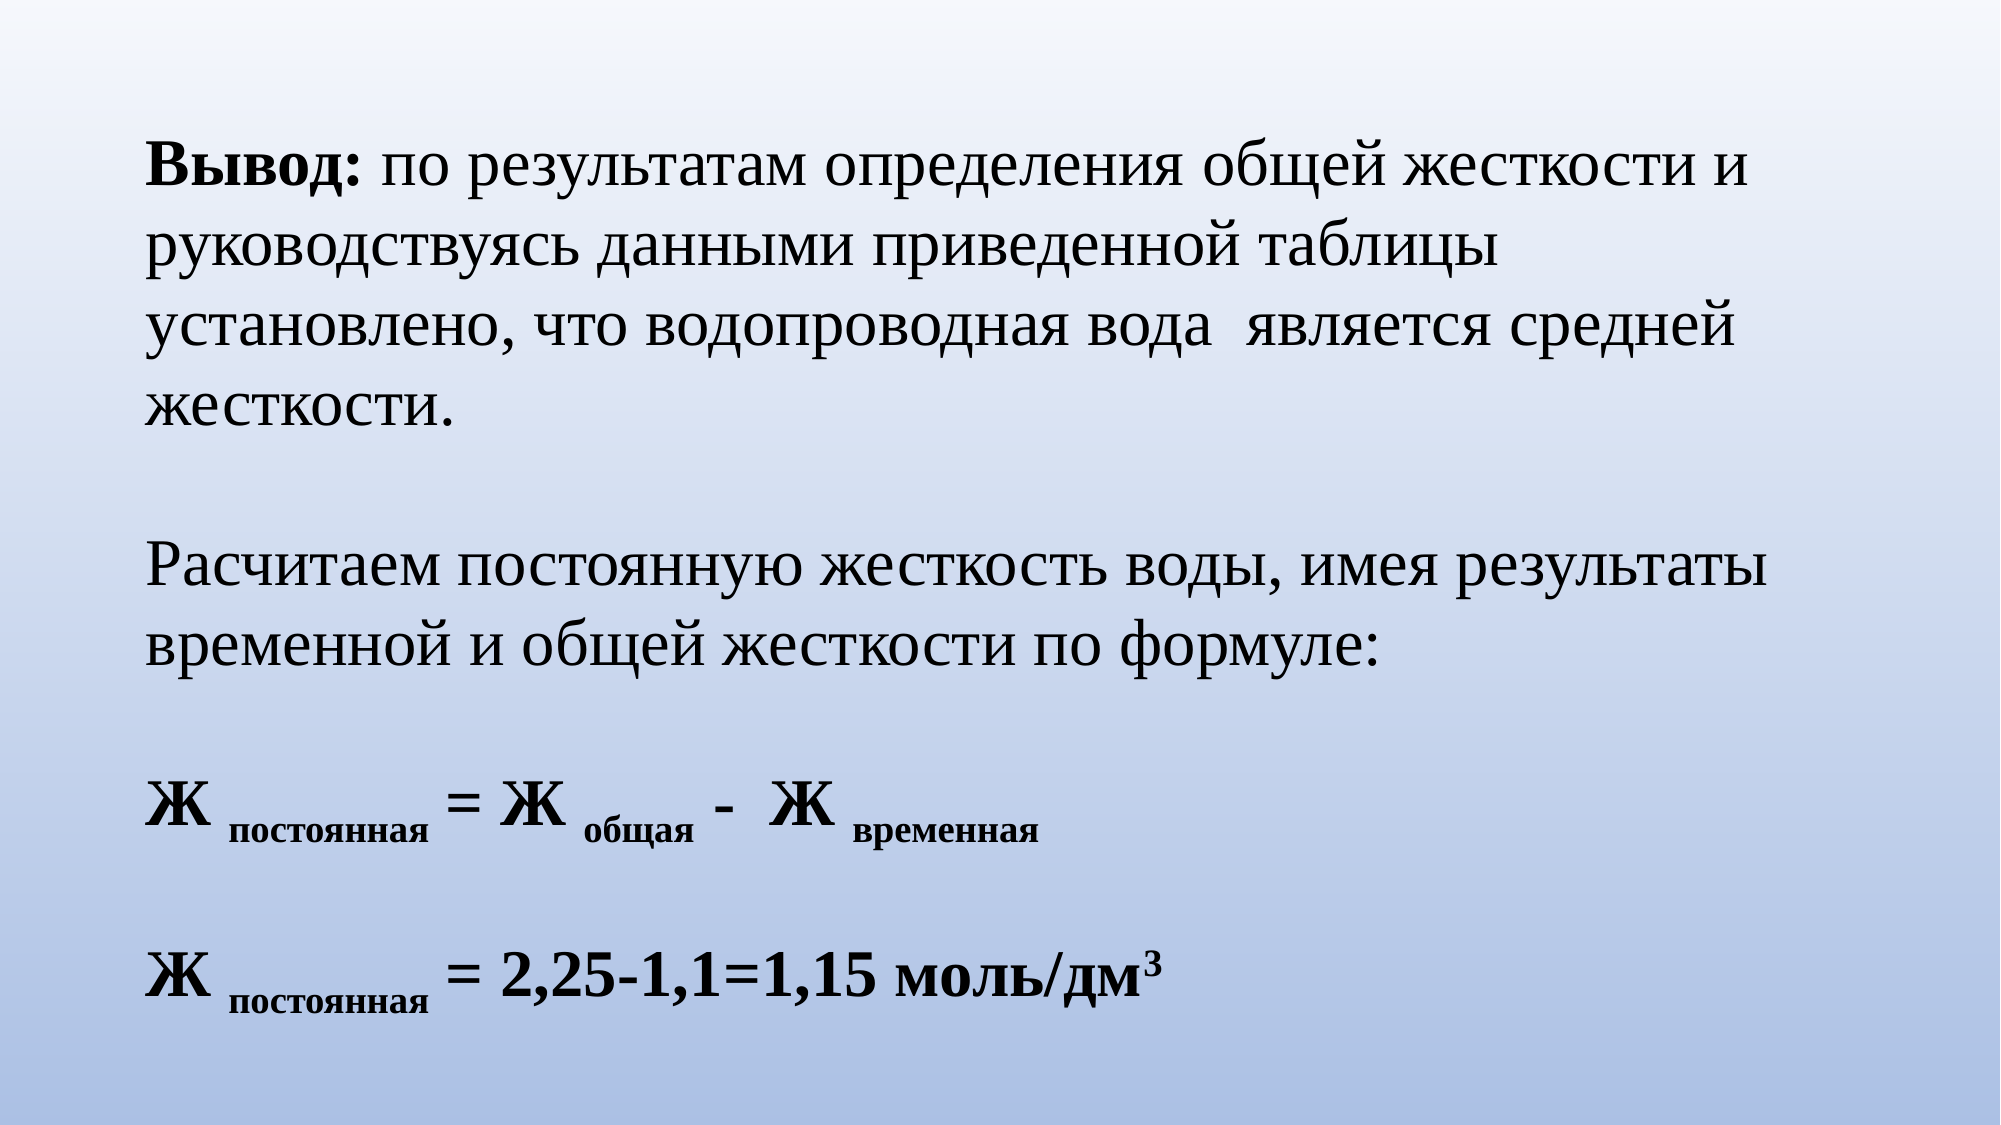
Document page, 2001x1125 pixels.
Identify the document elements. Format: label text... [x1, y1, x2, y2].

text_box Вывод: по результатам определения общей жесткости и руководствуясь данными приведенной таблицы установлено, что водопроводная вода является средней жесткости. Расчитаем постоянную жесткость воды, имея результаты временной и общей жесткости по формуле: Ж постоянная = Ж общая - Ж временная Ж постоянная = 2,25-1,1=1,15 моль/дм3 [130, 111, 1869, 1029]
